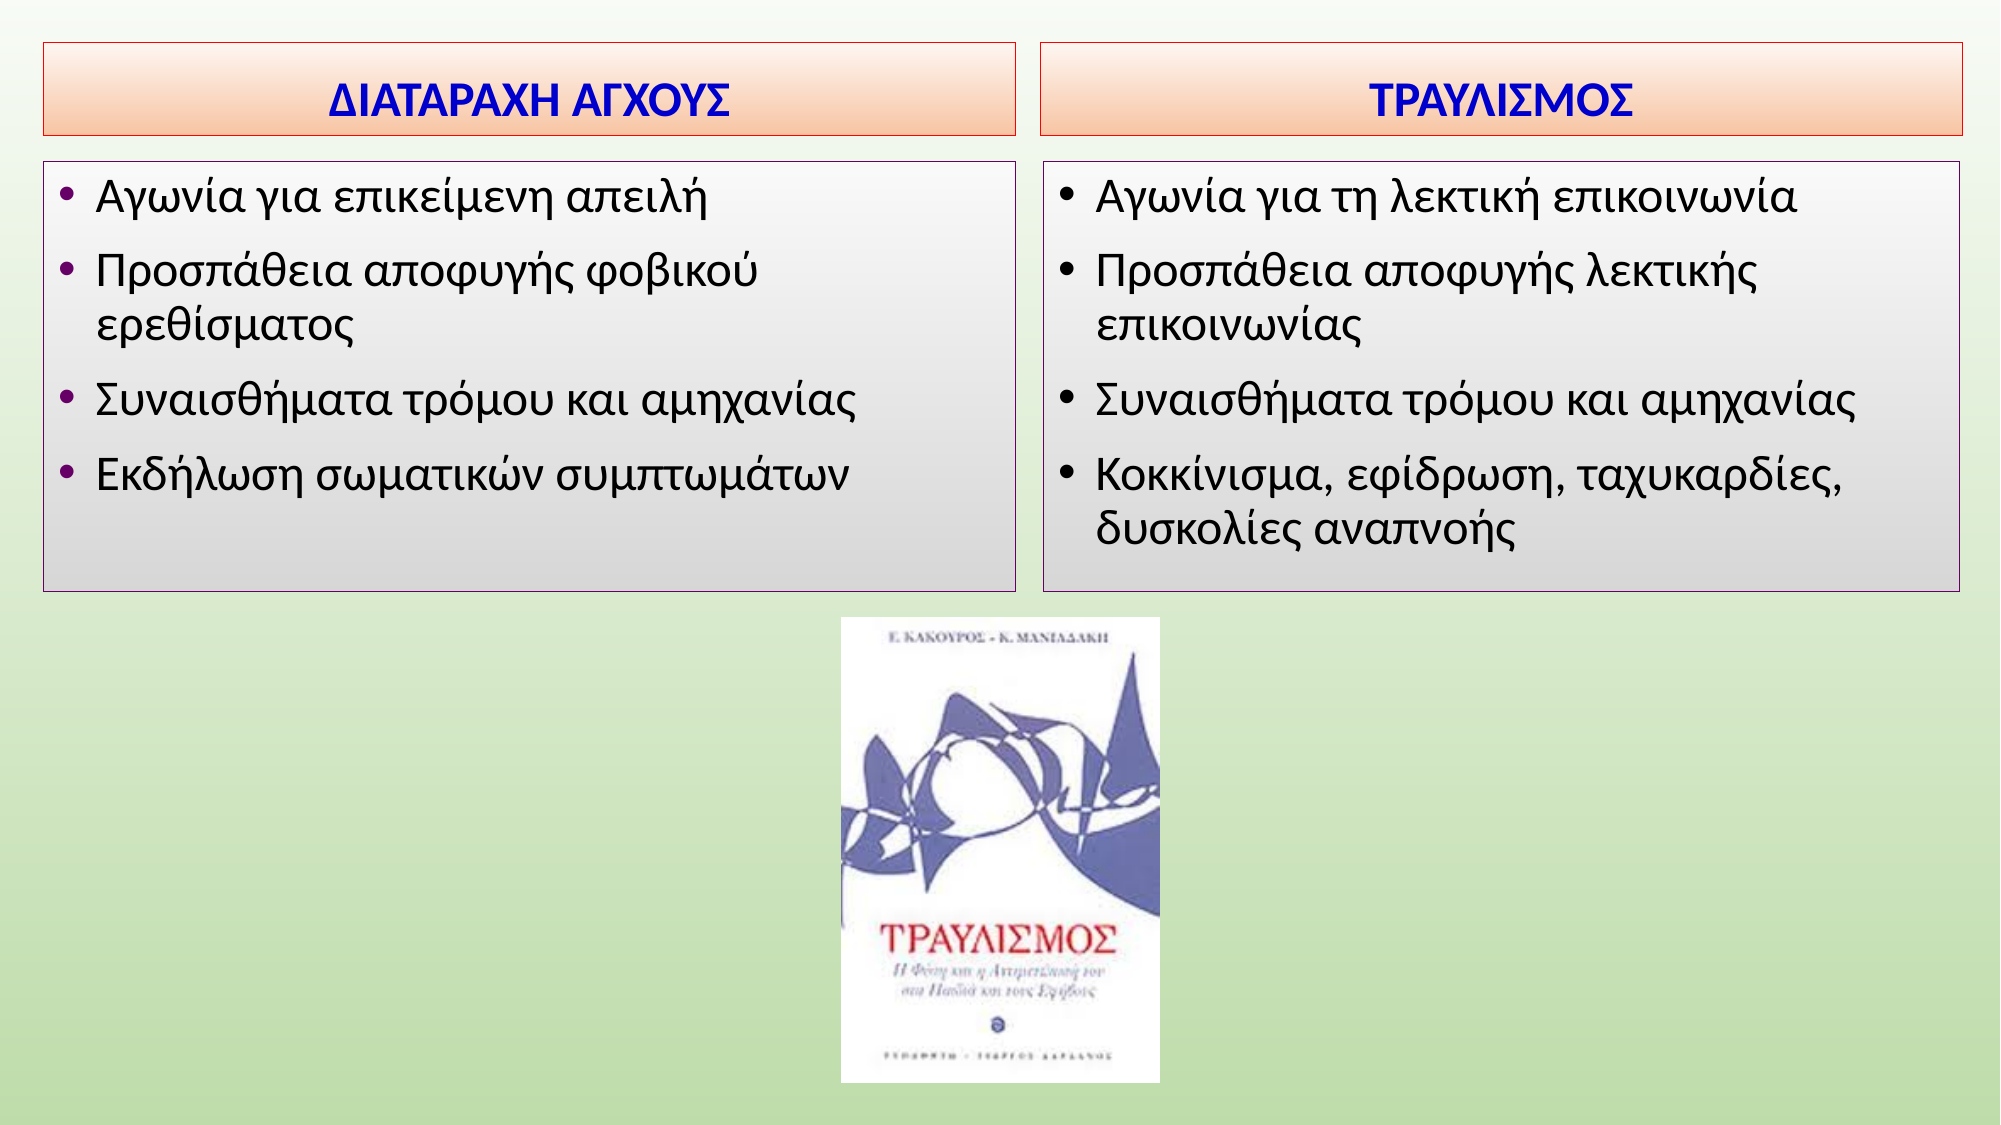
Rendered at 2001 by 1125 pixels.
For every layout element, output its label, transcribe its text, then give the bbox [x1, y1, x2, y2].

list ΤΡΑΥΛΙΣΜΟΣ [1040, 42, 1963, 136]
picture [841, 617, 1160, 1083]
list Αγωνία για επικείμενη απειλή Προσπάθεια αποφυγής φοβικού ερεθίσματος Συναισθήματα τρόμου και αμηχανίας Εκδήλωση σωματικών συμπτωμάτων [43, 161, 1016, 592]
list ΔΙΑΤΑΡΑΧΗ ΑΓΧΟΥΣ [43, 42, 1016, 136]
list Αγωνία για τη λεκτική επικοινωνία Προσπάθεια αποφυγής λεκτικής επικοινωνίας Συναισθήματα τρόμου και αμηχανίας Κοκκίνισμα, εφίδρωση, ταχυκαρδίες, δυσκολίες αναπνοής [1043, 161, 1960, 592]
